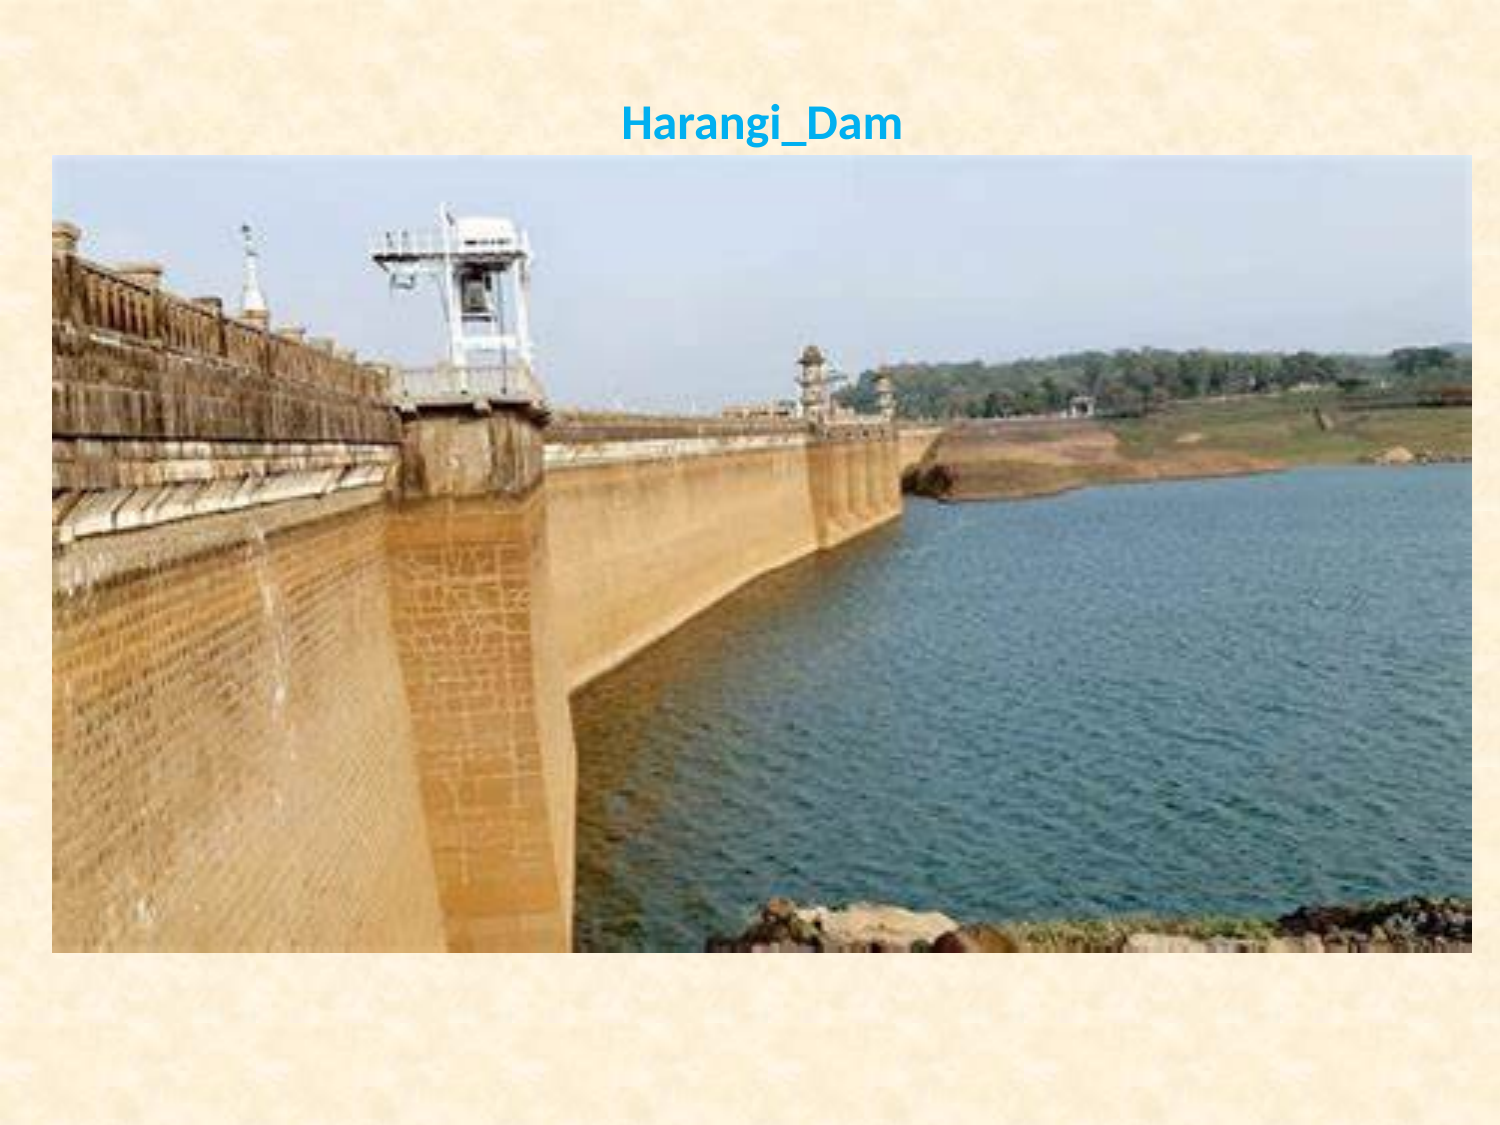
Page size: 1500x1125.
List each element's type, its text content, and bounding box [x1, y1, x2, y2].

picture [0, 0, 1500, 1125]
title Harangi_Dam [24, 78, 1500, 161]
